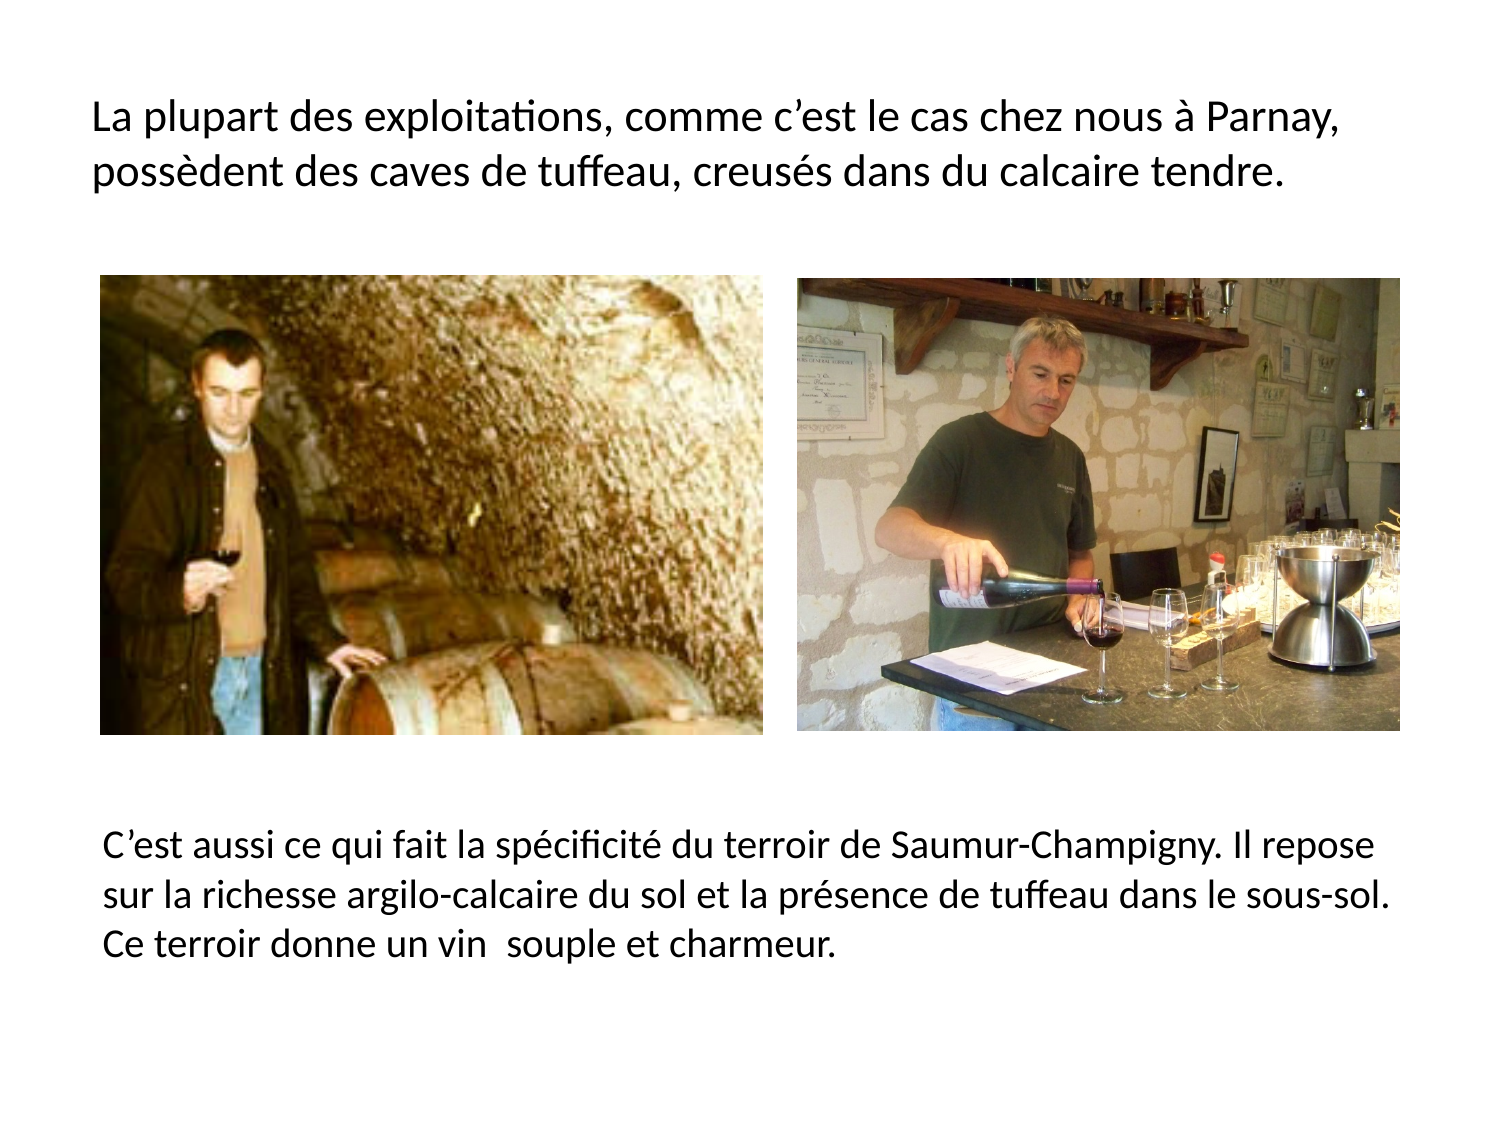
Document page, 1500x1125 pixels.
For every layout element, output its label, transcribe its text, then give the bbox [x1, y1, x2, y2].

picture [796, 278, 1400, 732]
text_box C’est aussi ce qui fait la spécificité du terroir de Saumur-Champigny. Il repose sur la richesse argilo-calcaire du sol et la présence de tuffeau dans le sous-sol. Ce terroir donne un vin souple et charmeur. [87, 810, 1438, 976]
picture [100, 275, 763, 735]
list La plupart des exploitations, comme c’est le cas chez nous à Parnay, possèdent des caves de tuffeau, creusés dans du calcaire tendre. [76, 78, 1427, 244]
